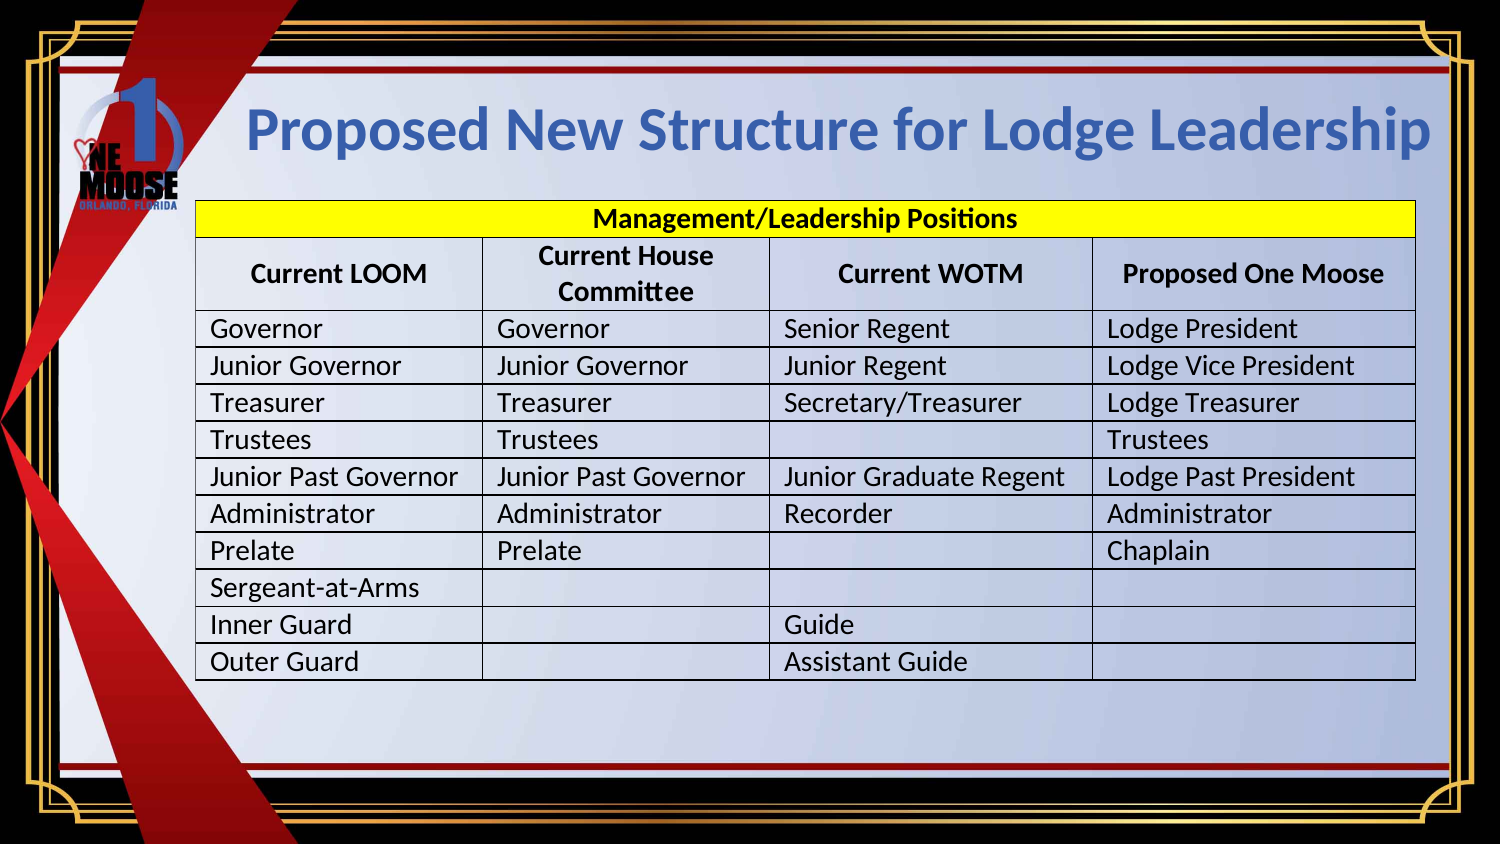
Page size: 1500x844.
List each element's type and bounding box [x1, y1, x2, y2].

picture [0, 0, 1500, 844]
text_box [195, 199, 1446, 744]
